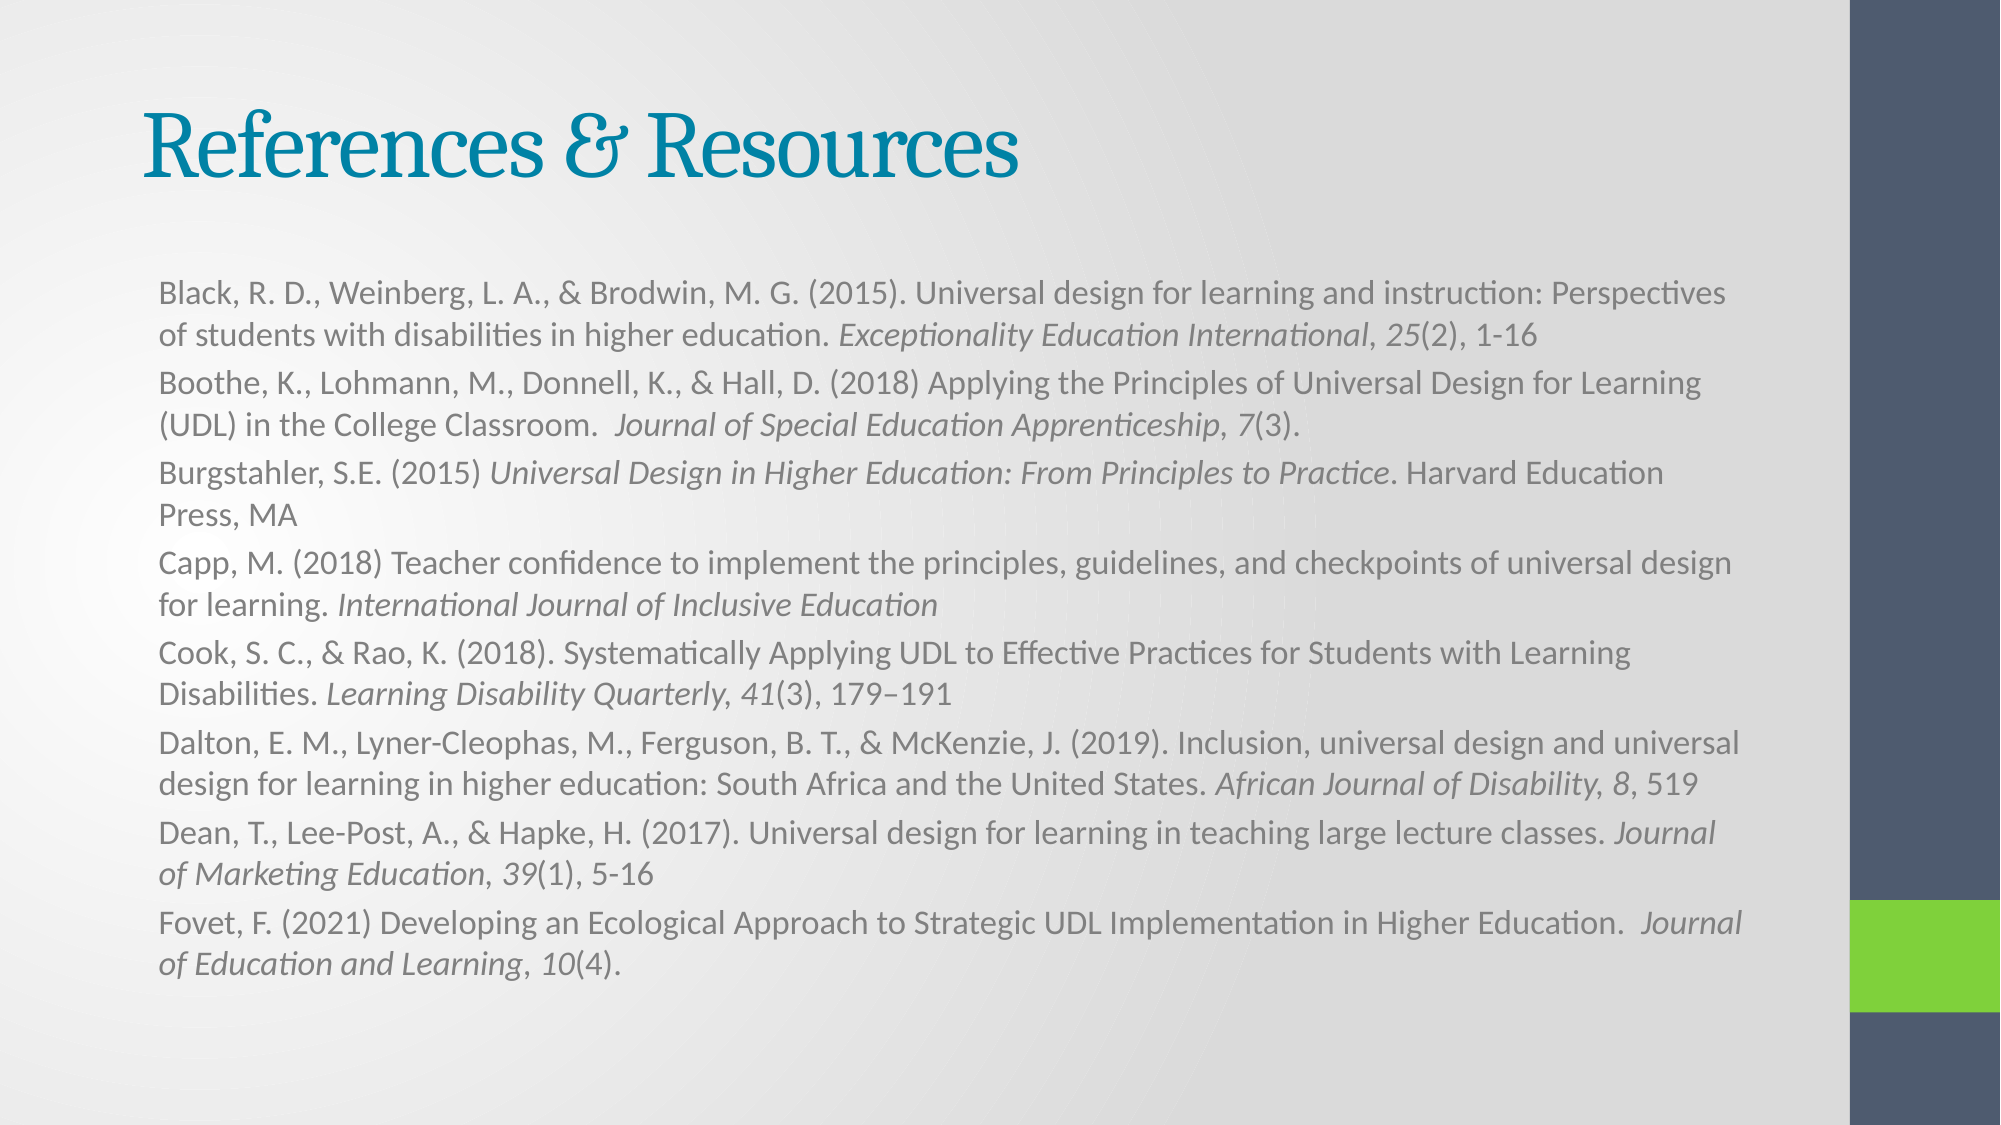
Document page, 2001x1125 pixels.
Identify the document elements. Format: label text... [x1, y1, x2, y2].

title References & Resources [126, 45, 1767, 233]
list Black, R. D., Weinberg, L. A., & Brodwin, M. G. (2015). Universal design for learning and instruction: Perspectives of students with disabilities in higher education. Exceptionality Education International, 25(2), 1-16 Boothe, K., Lohmann, M., Donnell, K., & Hall, D. (2018) Applying the Principles of Universal Design for Learning (UDL) in the College Classroom. Journal of Special Education Apprenticeship, 7(3). Burgstahler, S.E. (2015) Universal Design in Higher Education: From Principles to Practice. Harvard Education Press, MA Capp, M. (2018) Teacher confidence to implement the principles, guidelines, and checkpoints of universal design for learning. International Journal of Inclusive Education Cook, S. C., & Rao, K. (2018). Systematically Applying UDL to Effective Practices for Students with Learning Disabilities. Learning Disability Quarterly, 41(3), 179–191 Dalton, E. M., Lyner-Cleophas, M., Ferguson, B. T., & McKenzie, J. (2019). Inclusion, universal design and universal design for learning in higher education: South Africa and the United States. African Journal of Disability, 8, 519 Dean, T., Lee-Post, A., & Hapke, H. (2017). Universal design for learning in teaching large lecture classes. Journal of Marketing Education, 39(1), 5-16 Fovet, F. (2021) Developing an Ecological Approach to Strategic UDL Implementation in Higher Education. Journal of Education and Learning, 10(4). [126, 262, 1767, 1050]
